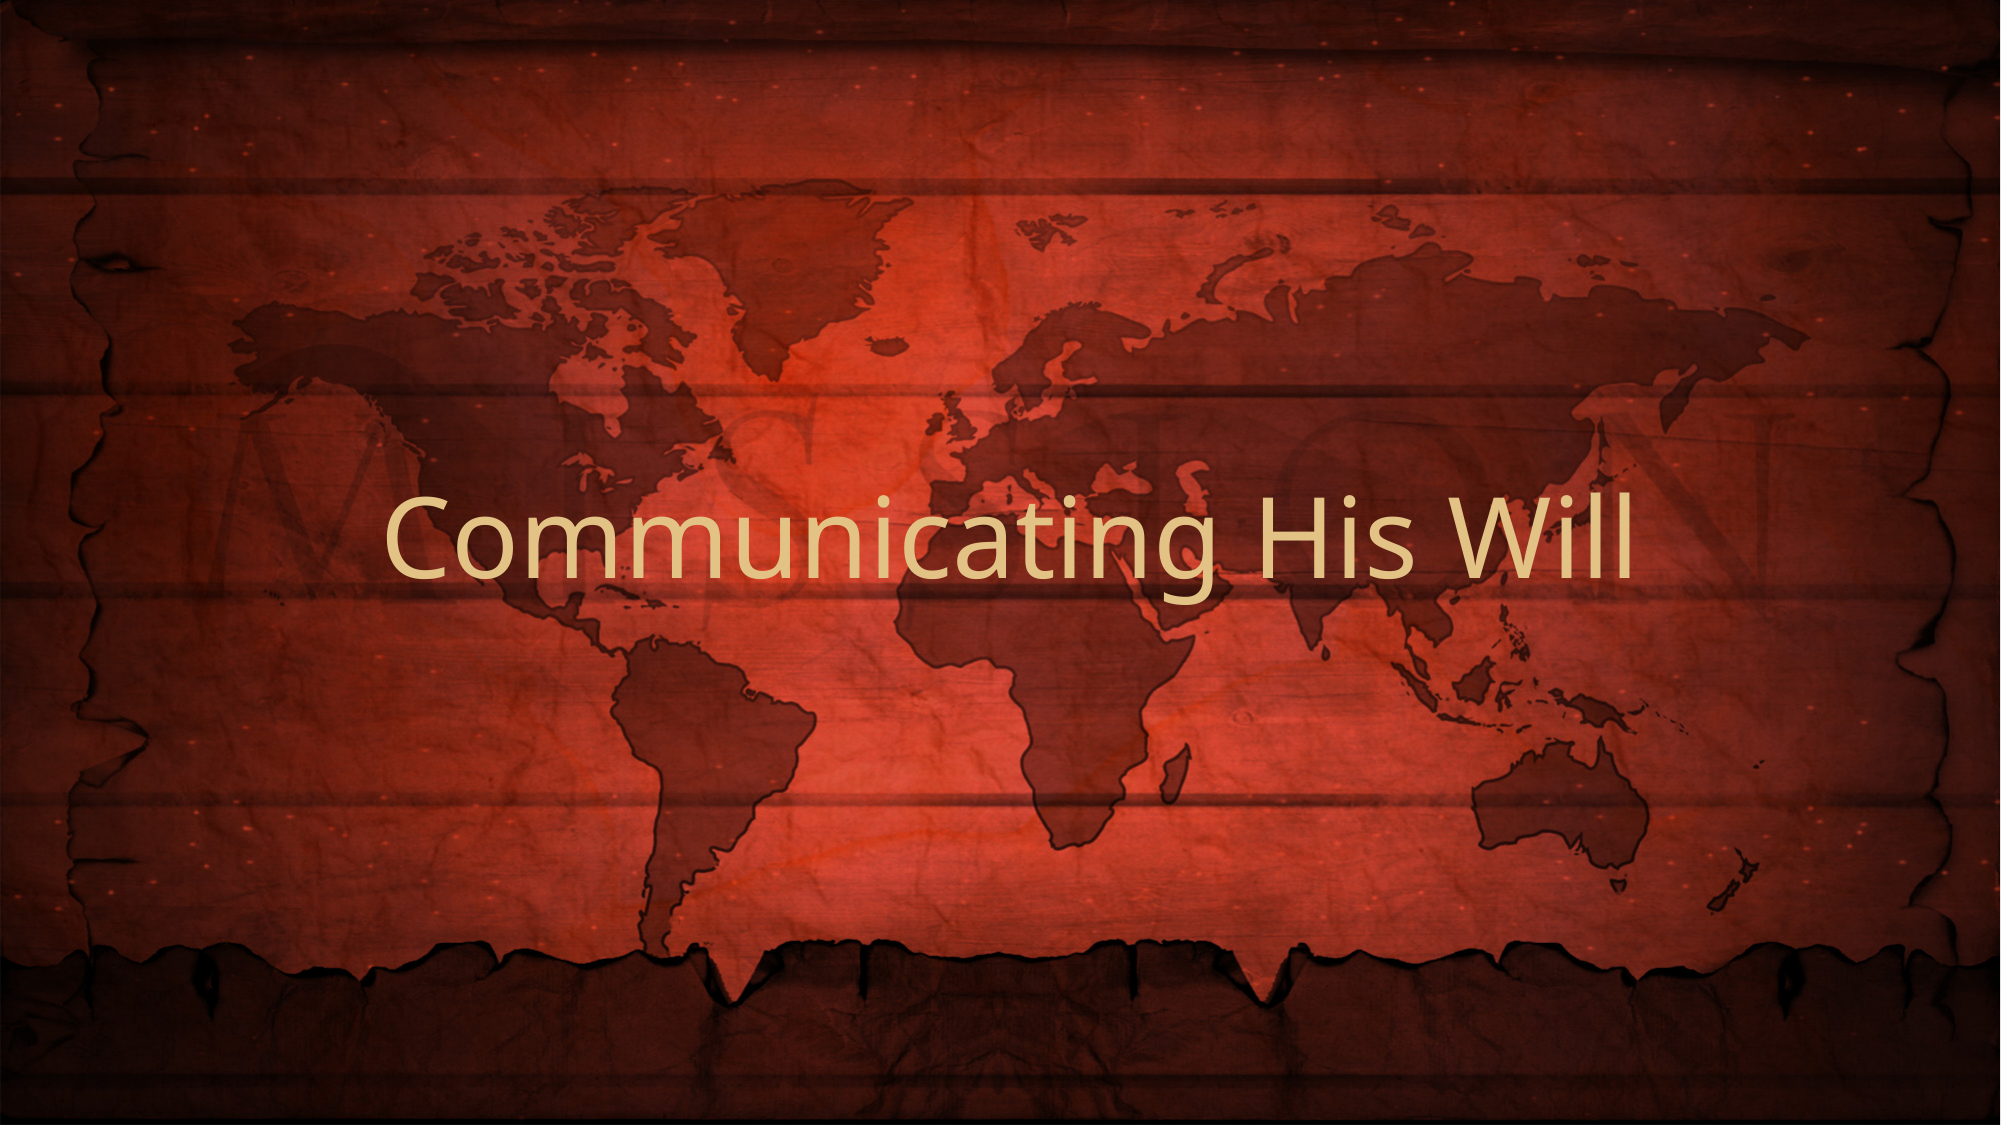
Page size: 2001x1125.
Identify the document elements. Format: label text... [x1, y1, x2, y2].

list Communicating His Will [329, 288, 1692, 779]
picture [0, 0, 2001, 1125]
